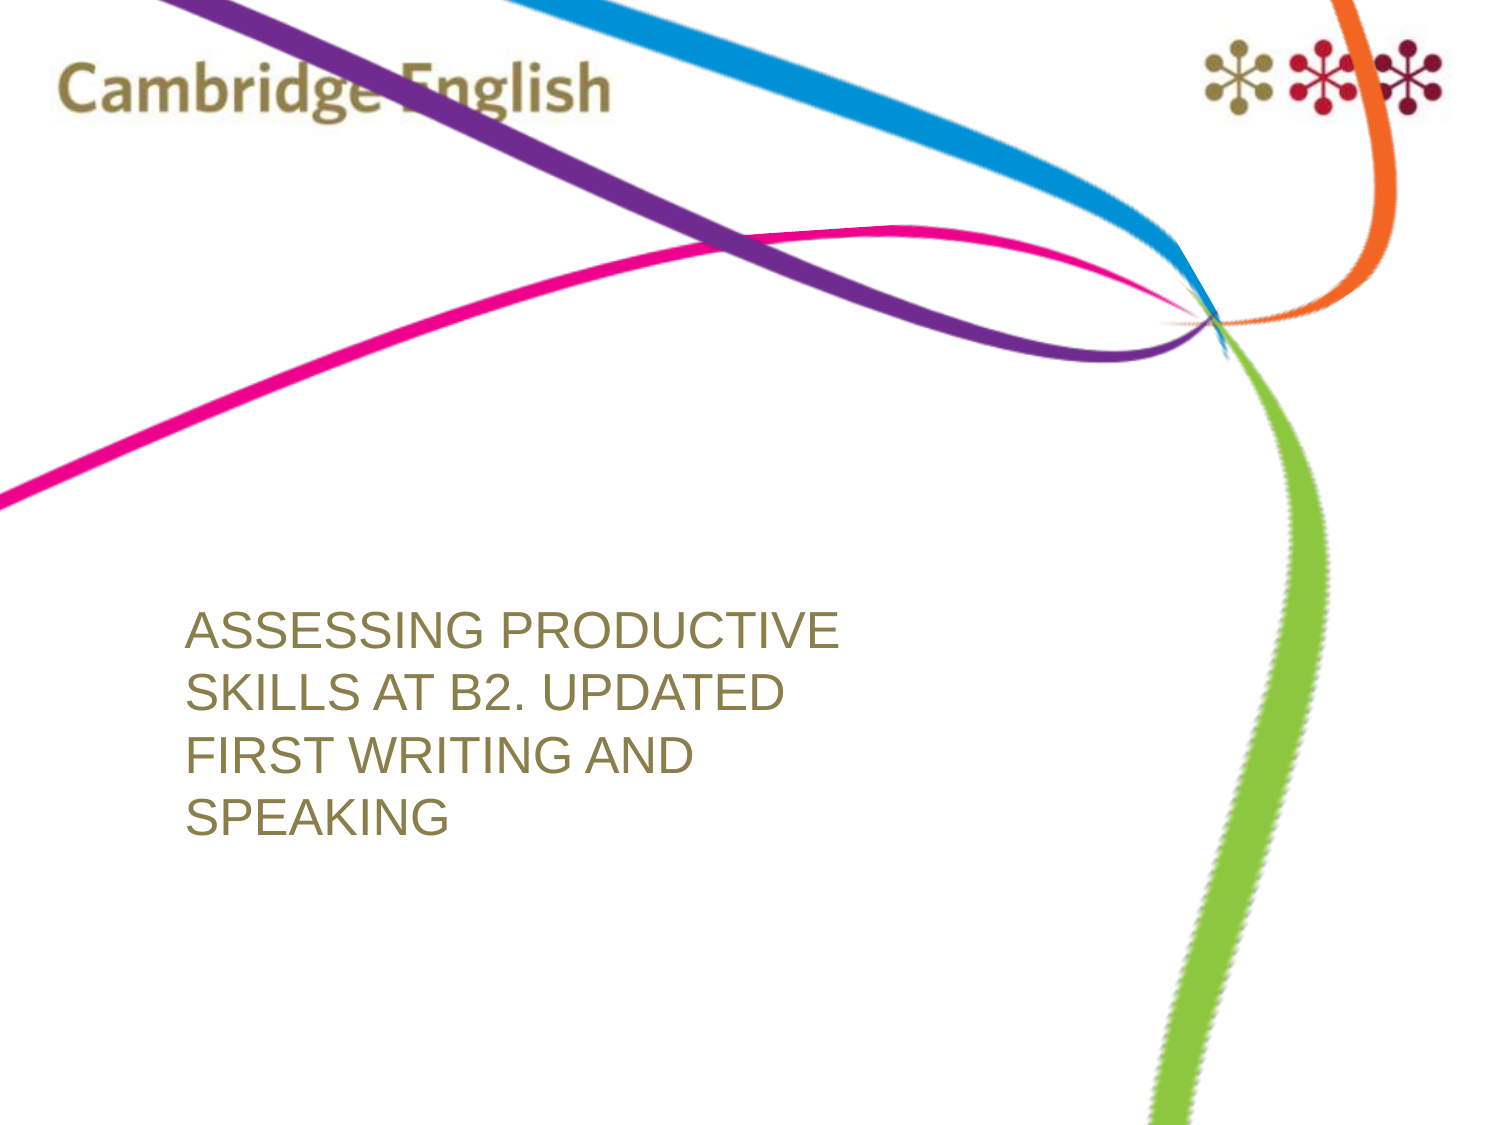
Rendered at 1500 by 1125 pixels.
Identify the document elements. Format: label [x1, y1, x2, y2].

text_box [0, 0, 1500, 1125]
